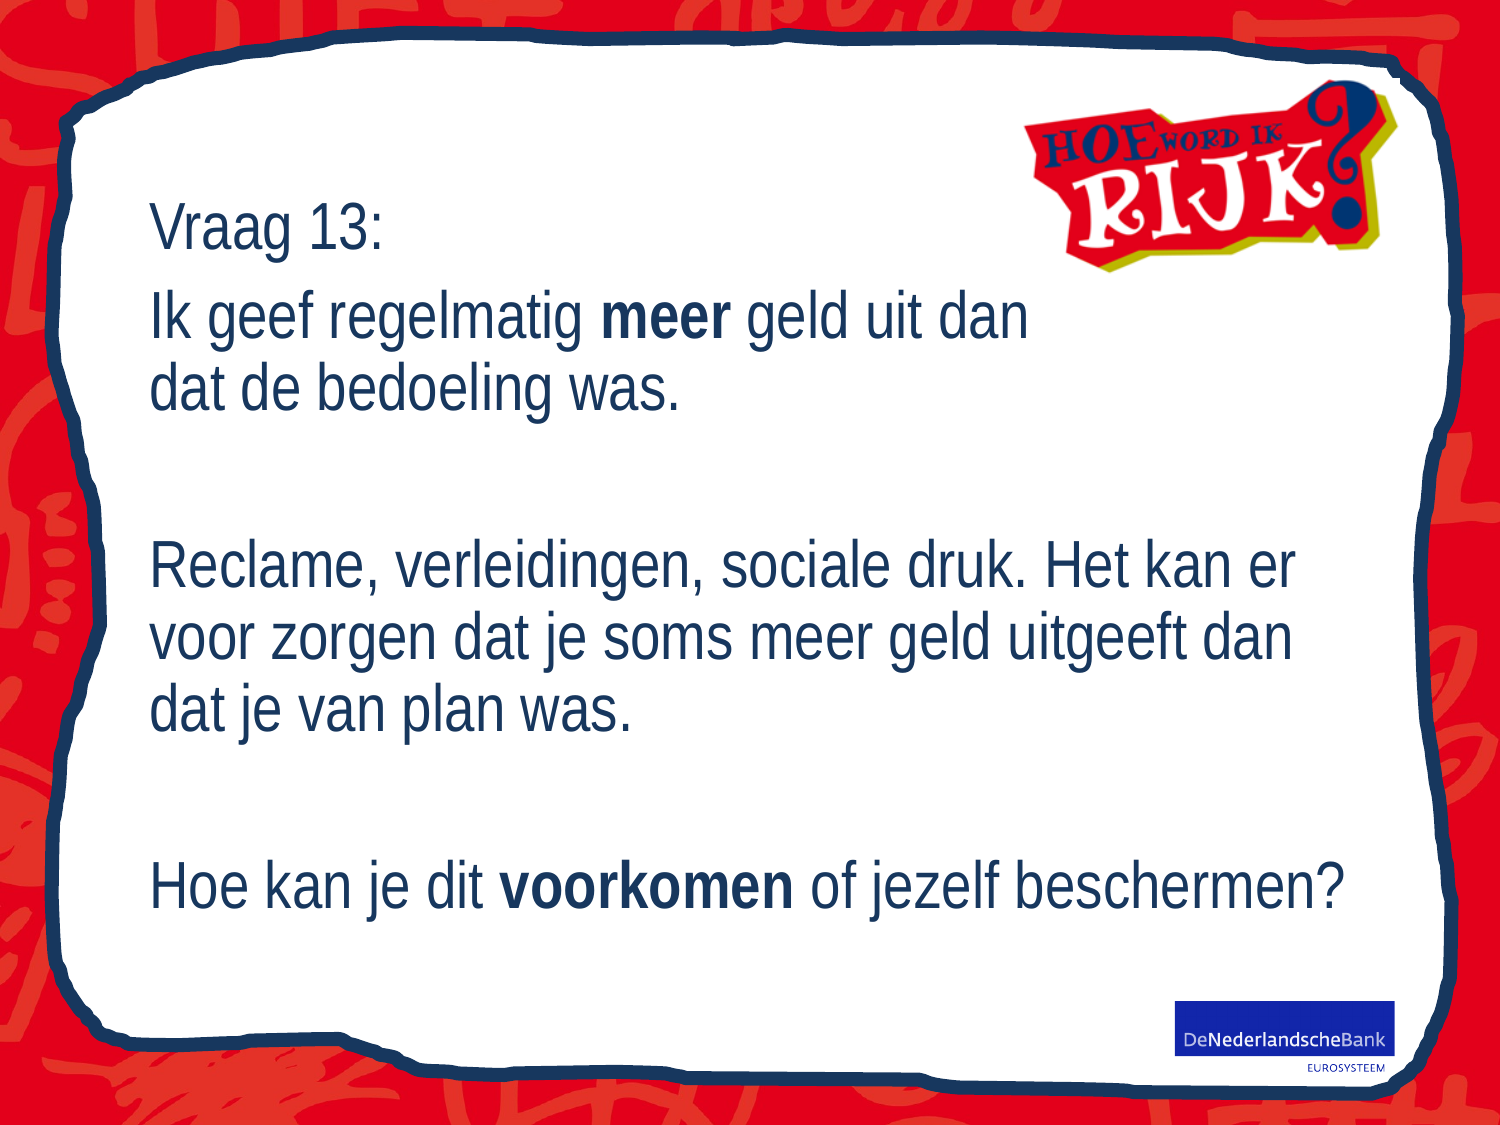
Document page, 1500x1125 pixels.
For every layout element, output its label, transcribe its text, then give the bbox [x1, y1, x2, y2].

text_box [359, 1047, 1384, 1094]
list Vraag 13: Ik geef regelmatig meer geld uit dan dat de bedoeling was. Reclame, verleidingen, sociale druk. Het kan er voor zorgen dat je soms meer geld uitgeeft dan dat je van plan was. Hoe kan je dit voorkomen of jezelf beschermen? [75, 184, 1376, 1047]
text_box [51, 32, 1458, 1075]
picture [0, 0, 1500, 1125]
